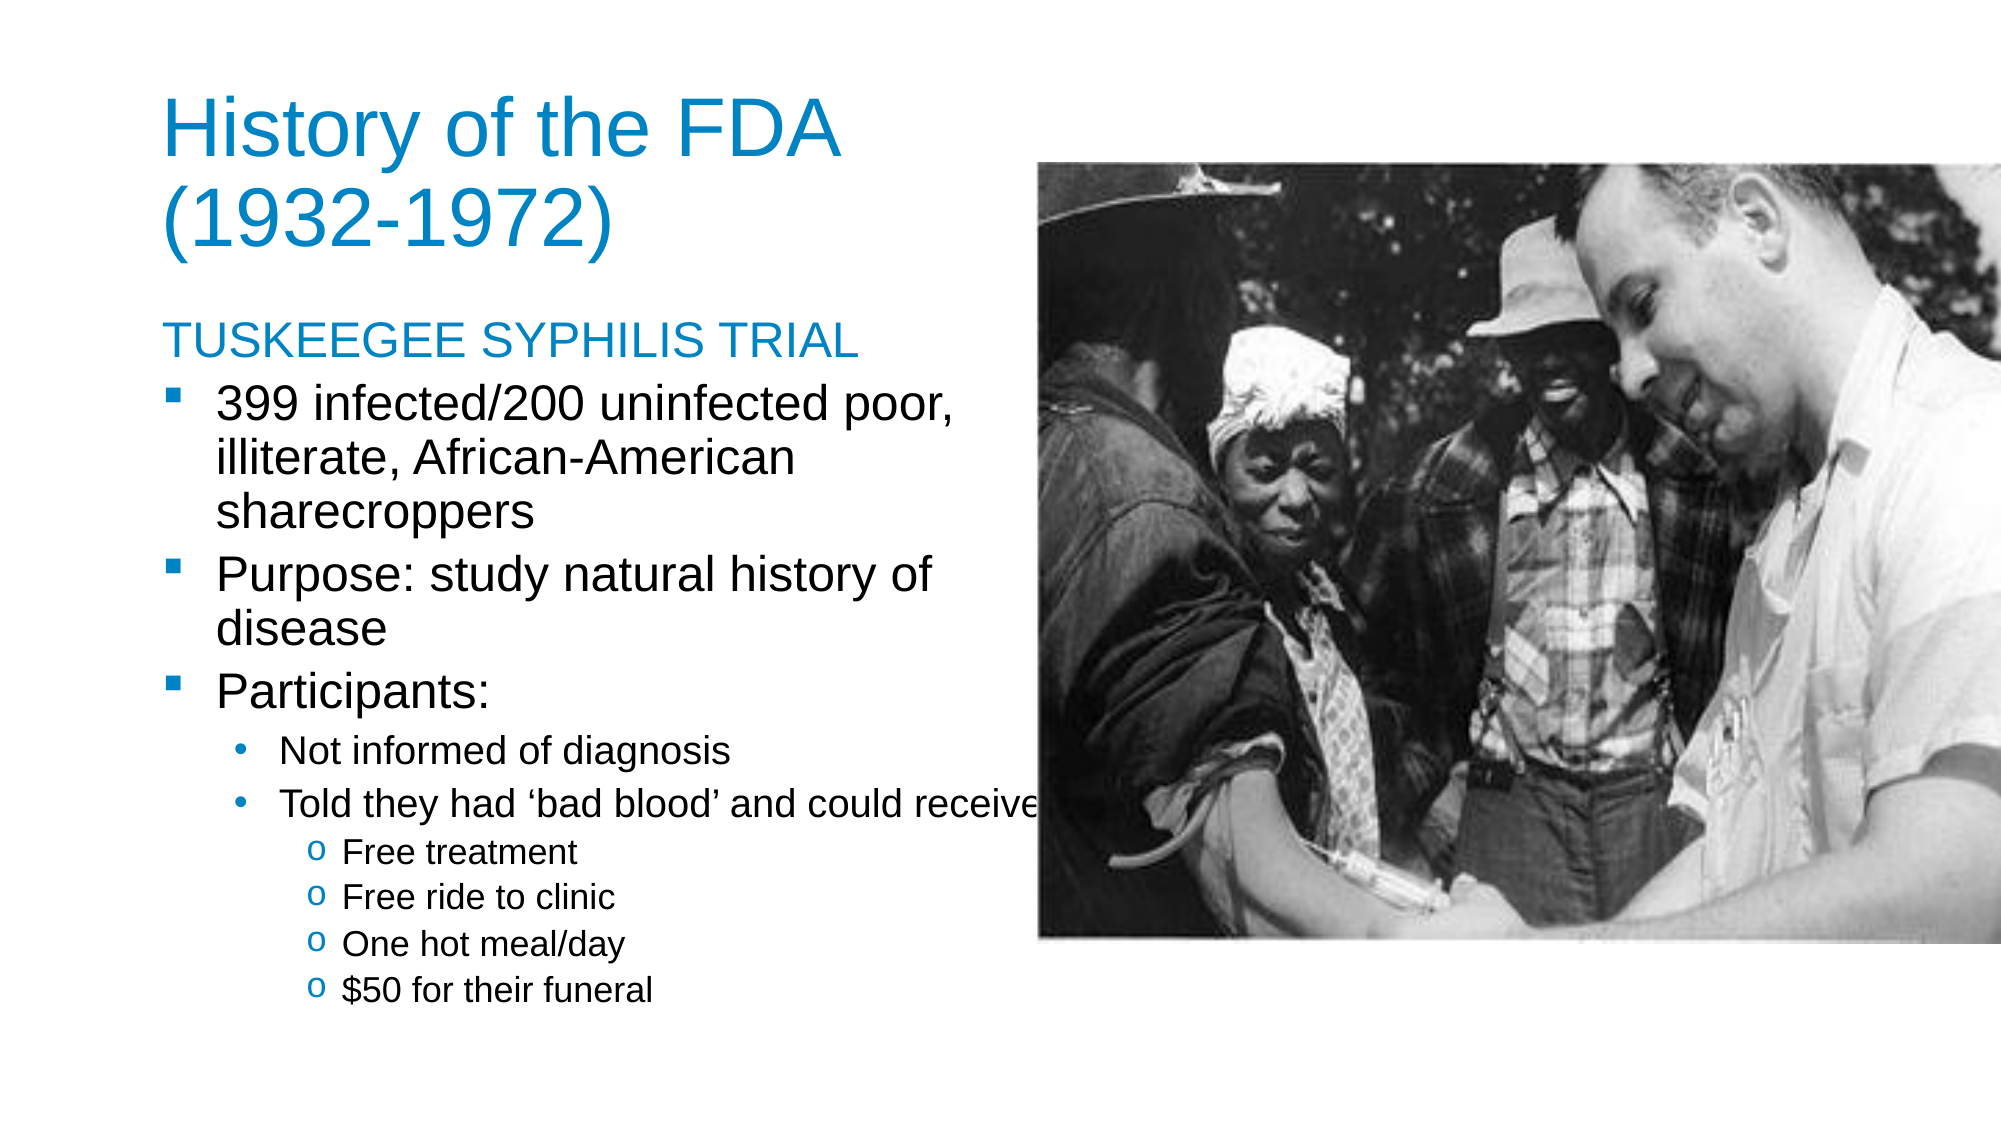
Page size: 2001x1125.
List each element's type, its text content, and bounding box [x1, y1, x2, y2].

text_box [1036, 162, 2000, 944]
title History of the FDA (1932-1972) [146, 77, 1085, 266]
list TUSKEEGEE SYPHILIS TRIAL 399 infected/200 uninfected poor, illiterate, African-American sharecroppers Purpose: study natural history of disease Participants: Not informed of diagnosis Told they had ‘bad blood’ and could receive Free treatment Free ride to clinic One hot meal/day $50 for their funeral [146, 306, 1085, 1032]
